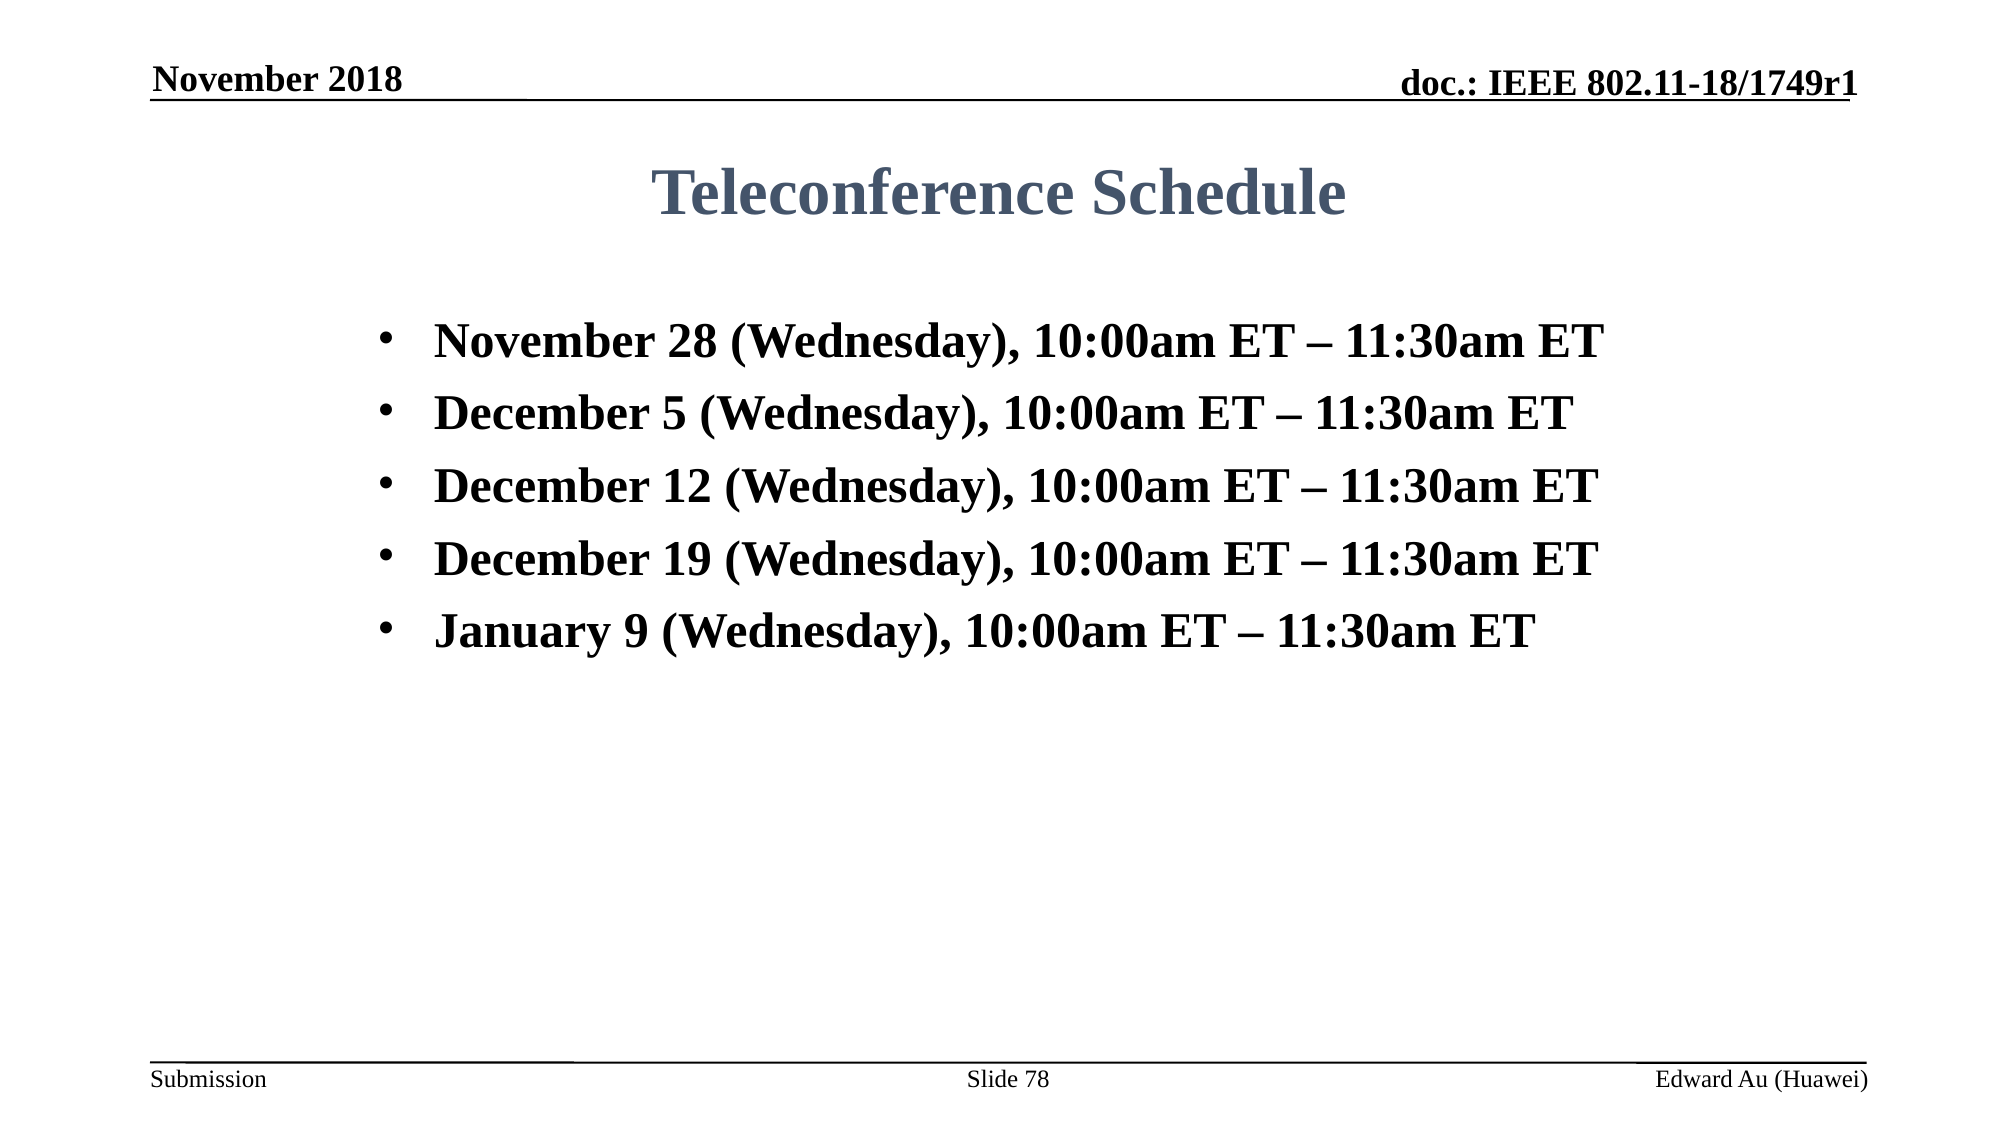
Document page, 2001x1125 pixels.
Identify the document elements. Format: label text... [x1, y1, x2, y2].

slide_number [152, 54, 563, 100]
footer Edward Au (Huawei) [1171, 1061, 1869, 1093]
text_box November 28 (Wednesday), 10:00am ET – 11:30am ET December 5 (Wednesday), 10:00am ET – 11:30am ET December 12 (Wednesday), 10:00am ET – 11:30am ET December 19 (Wednesday), 10:00am ET – 11:30am ET January 9 (Wednesday), 10:00am ET – 11:30am ET [362, 299, 1638, 975]
slide_number Slide 78 [950, 1061, 1067, 1123]
text_box Teleconference Schedule [362, 99, 1638, 275]
